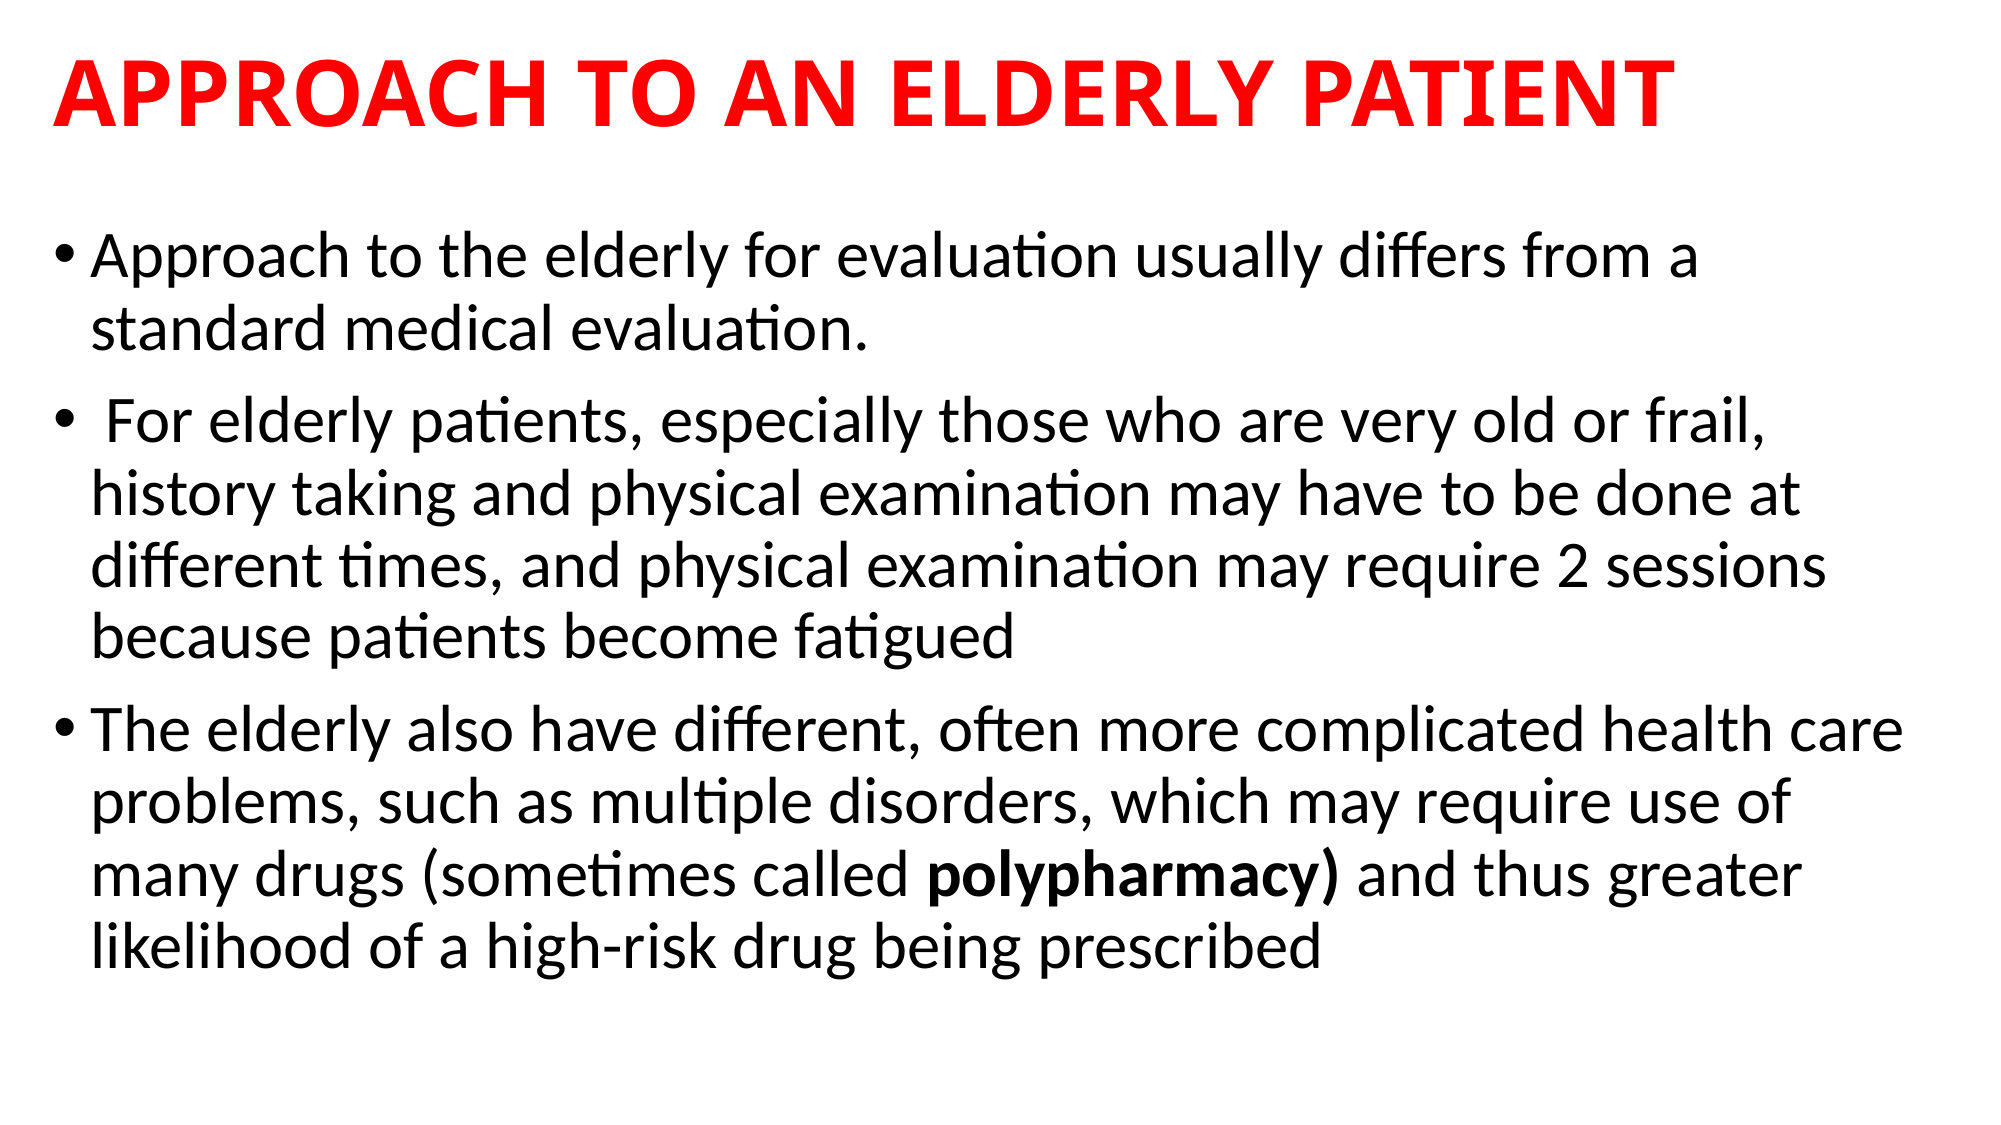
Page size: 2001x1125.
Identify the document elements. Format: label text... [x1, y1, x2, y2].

list Approach to the elderly for evaluation usually differs from a standard medical evaluation. For elderly patients, especially those who are very old or frail, history taking and physical examination may have to be done at different times, and physical examination may require 2 sessions because patients become fatigued The elderly also have different, often more complicated health care problems, such as multiple disorders, which may require use of many drugs (sometimes called polypharmacy) and thus greater likelihood of a high-risk drug being prescribed [38, 212, 1955, 1004]
title APPROACH TO AN ELDERLY PATIENT [38, 0, 1931, 195]
